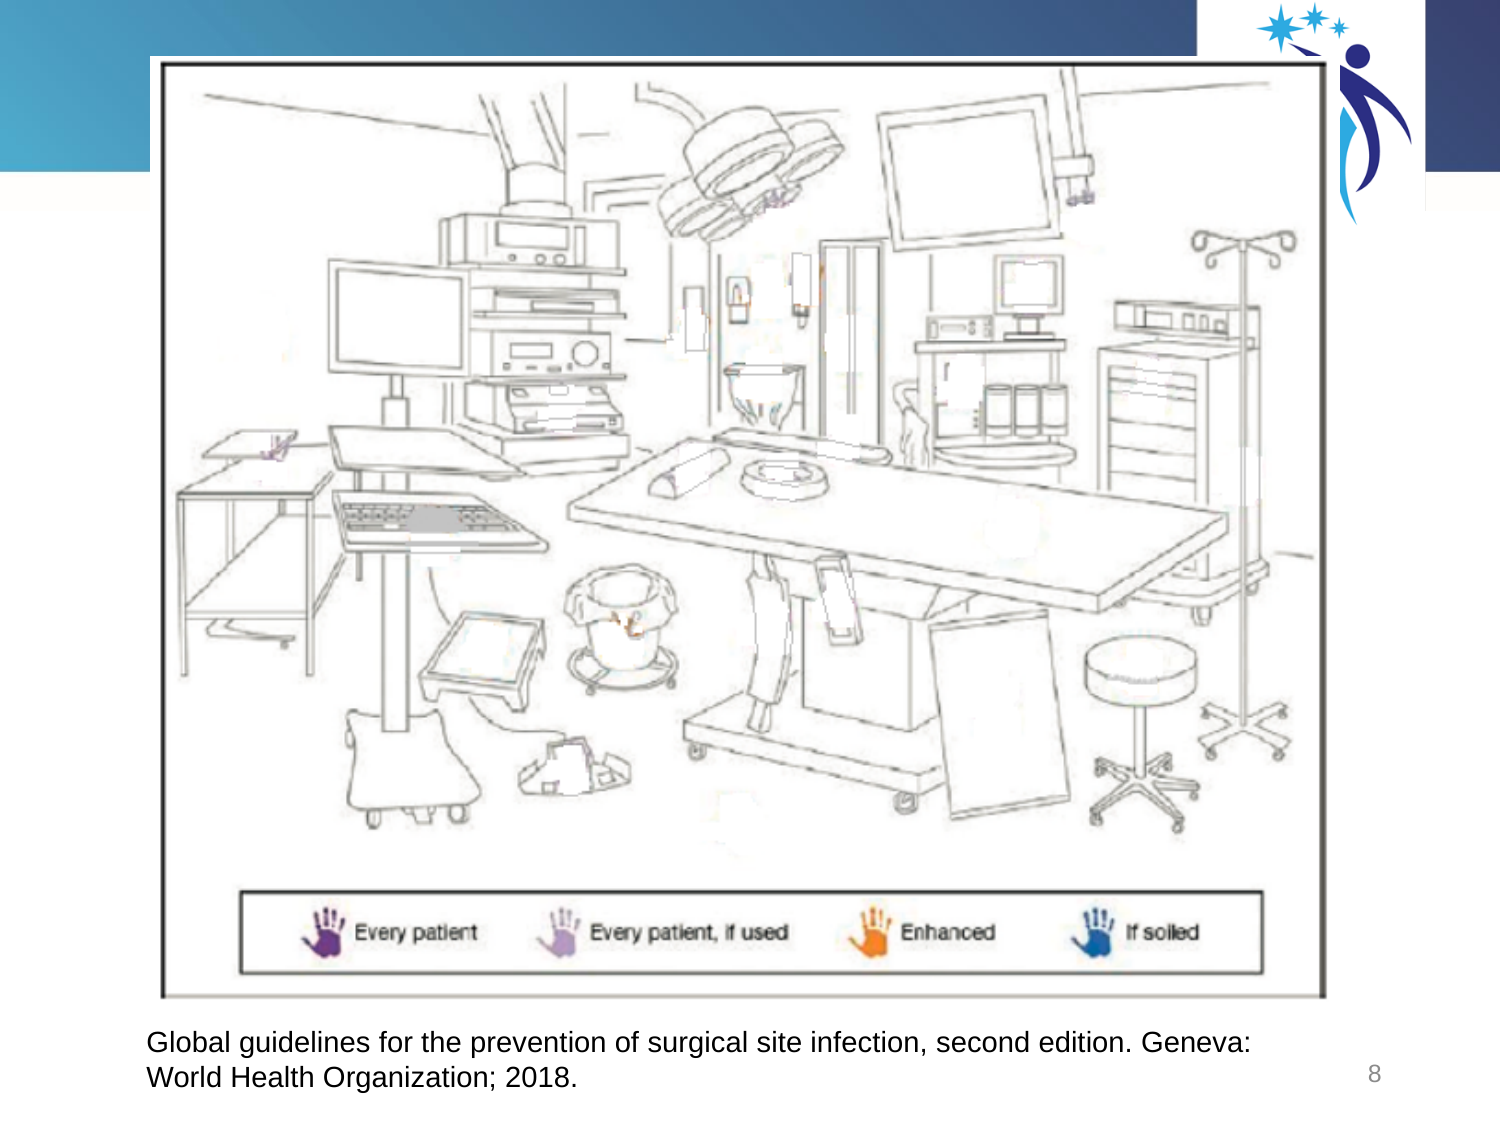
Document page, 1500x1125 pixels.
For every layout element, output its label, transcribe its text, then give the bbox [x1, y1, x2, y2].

picture [0, 0, 1500, 1015]
text_box Global guidelines for the prevention of surgical site infection, second edition. Geneva: World Health Organization; 2018. [131, 1015, 1283, 1101]
slide_number 8 [1059, 1042, 1397, 1103]
